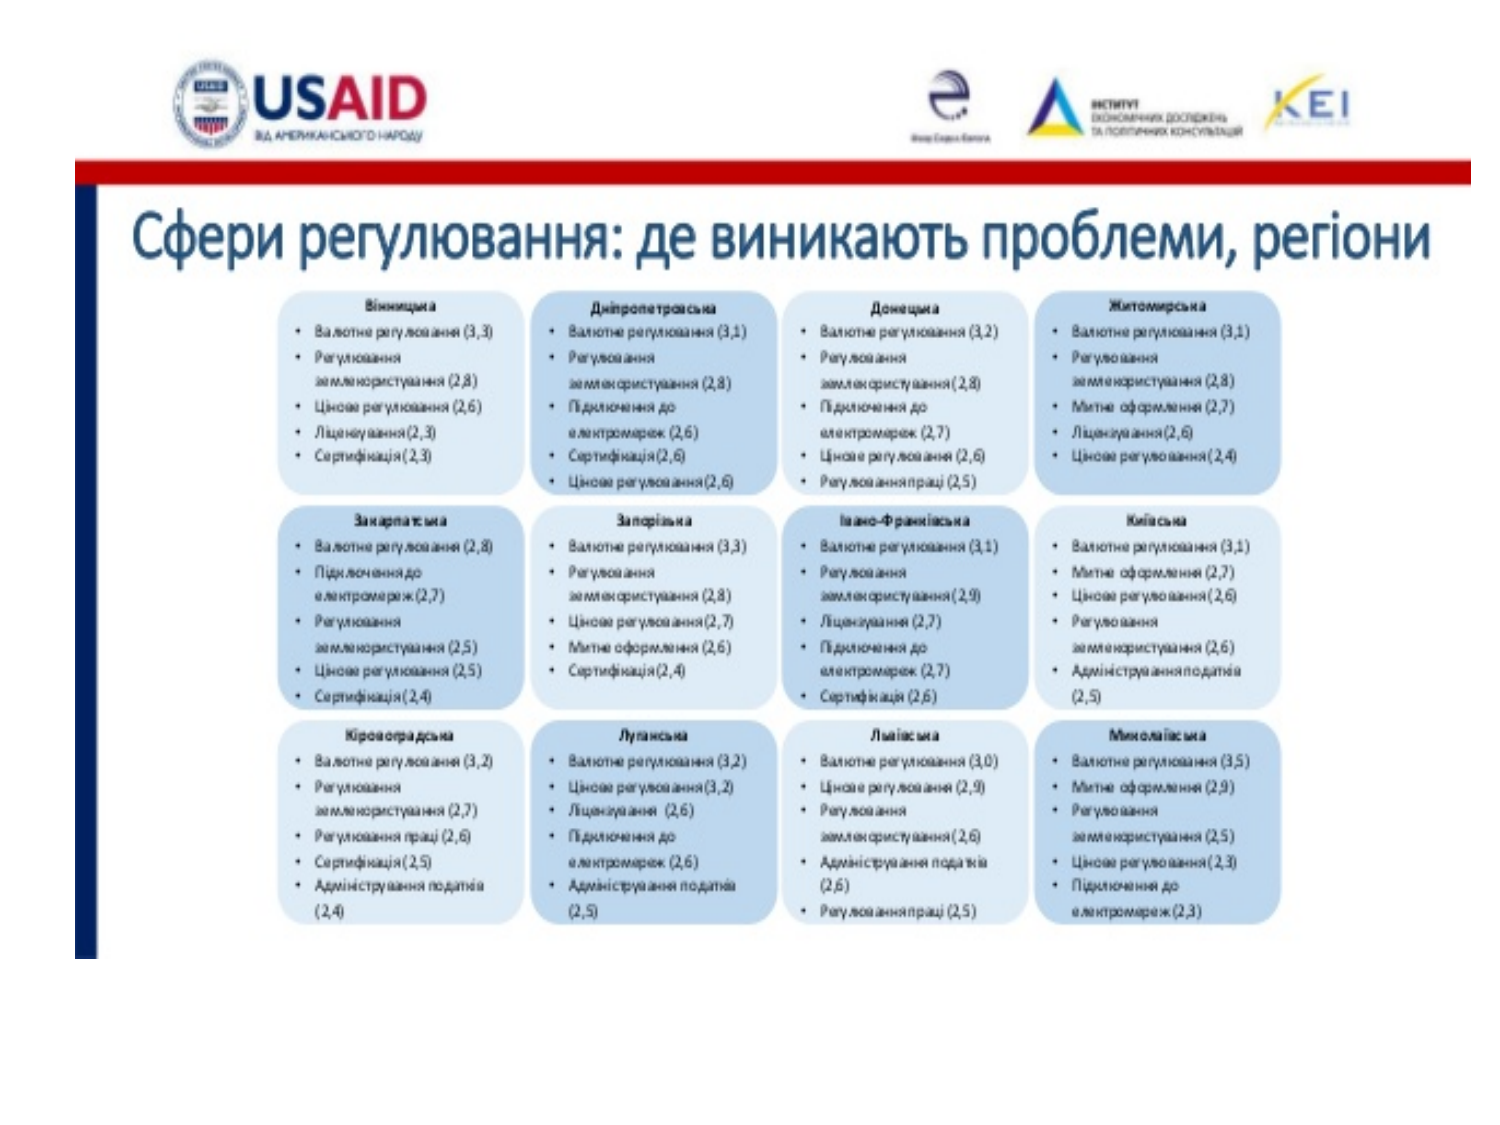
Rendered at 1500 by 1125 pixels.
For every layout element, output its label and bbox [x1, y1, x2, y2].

picture [74, 30, 1471, 960]
